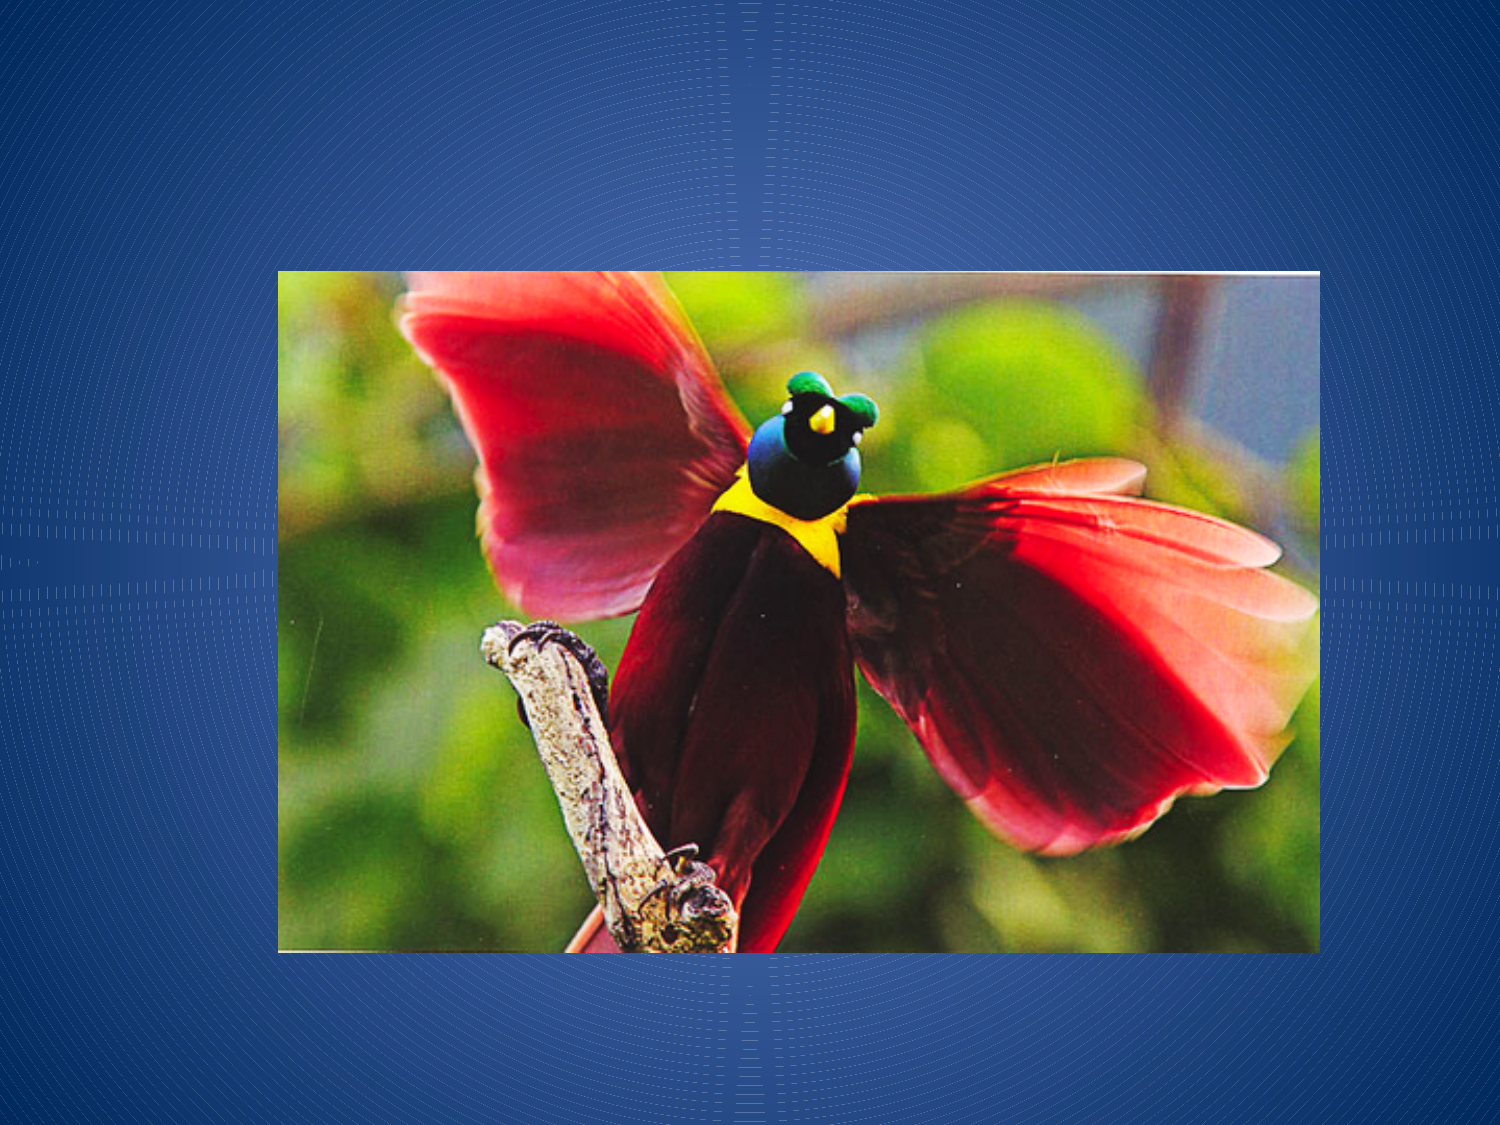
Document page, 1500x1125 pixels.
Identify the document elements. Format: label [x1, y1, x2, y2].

picture [278, 270, 1321, 953]
